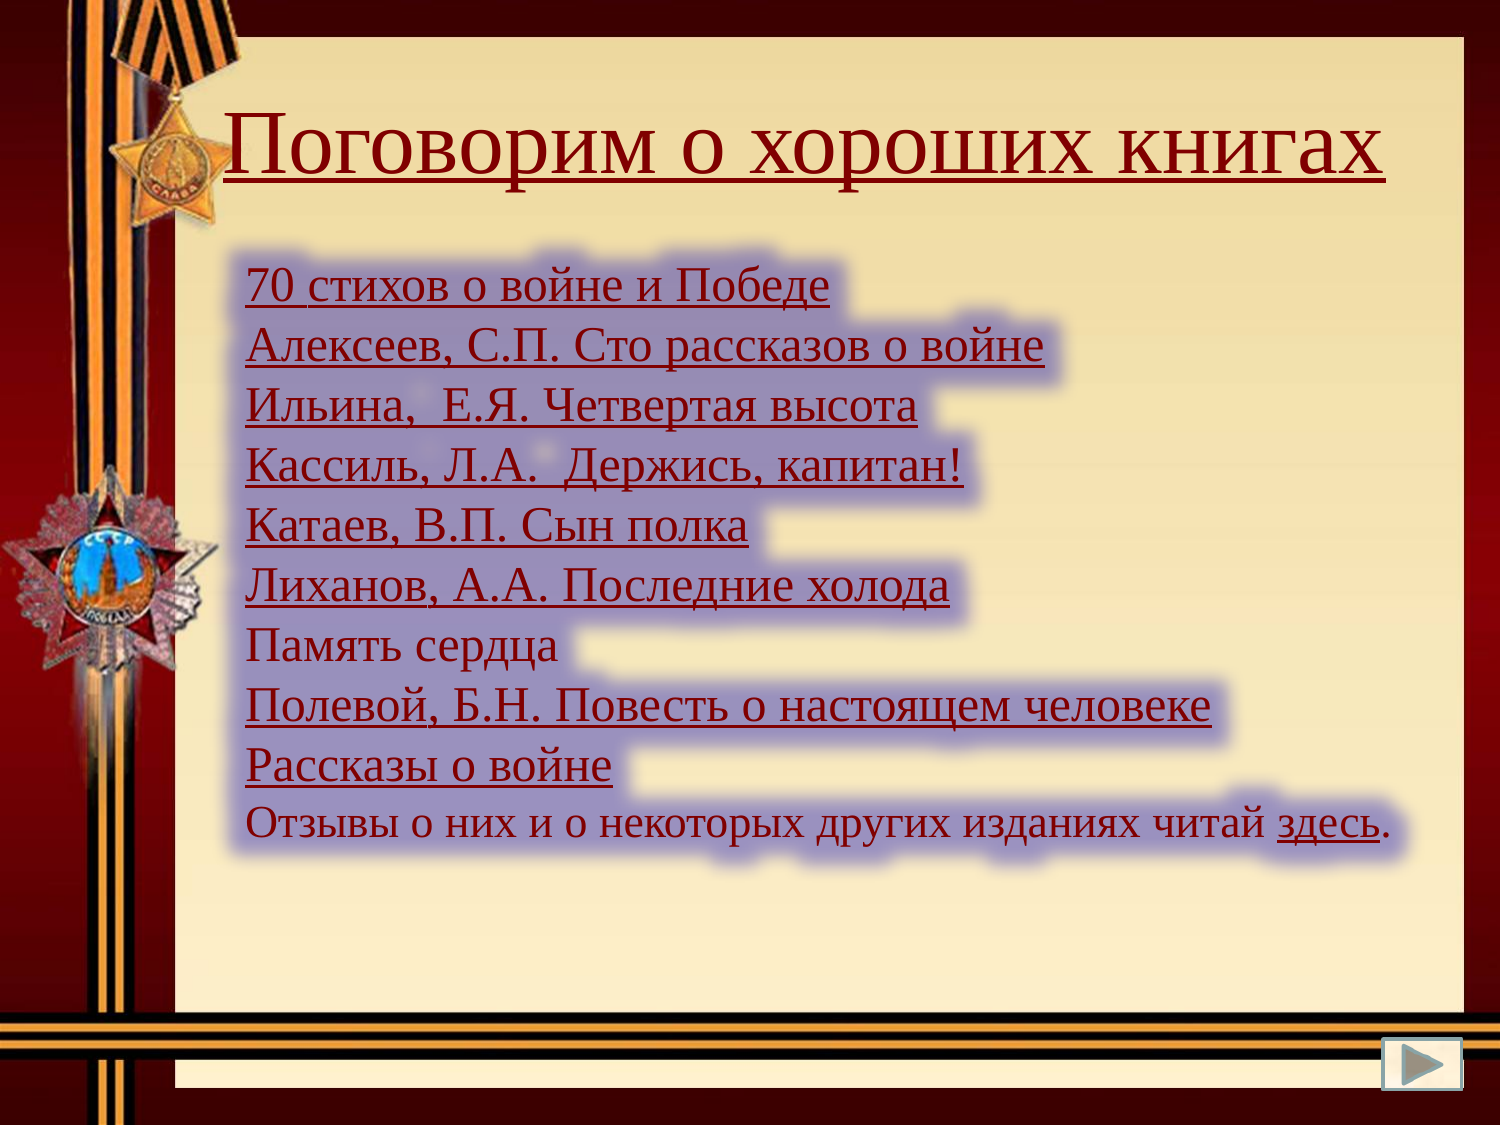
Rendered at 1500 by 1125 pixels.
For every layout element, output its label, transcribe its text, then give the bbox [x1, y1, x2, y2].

picture [0, 0, 1500, 1125]
title Поговорим о хороших книгах [149, 42, 1459, 231]
text_box 70 стихов о войне и Победе Алексеев, С.П. Сто рассказов о войне Ильина, Е.Я. Четвертая высота Кассиль, Л.А. Держись, капитан! Катаев, В.П. Сын полка Лиханов, А.А. Последние холода Память сердца Полевой, Б.Н. Повесть о настоящем человеке Рассказы о войне Отзывы о них и о некоторых других изданиях читай здесь. [230, 184, 1435, 855]
